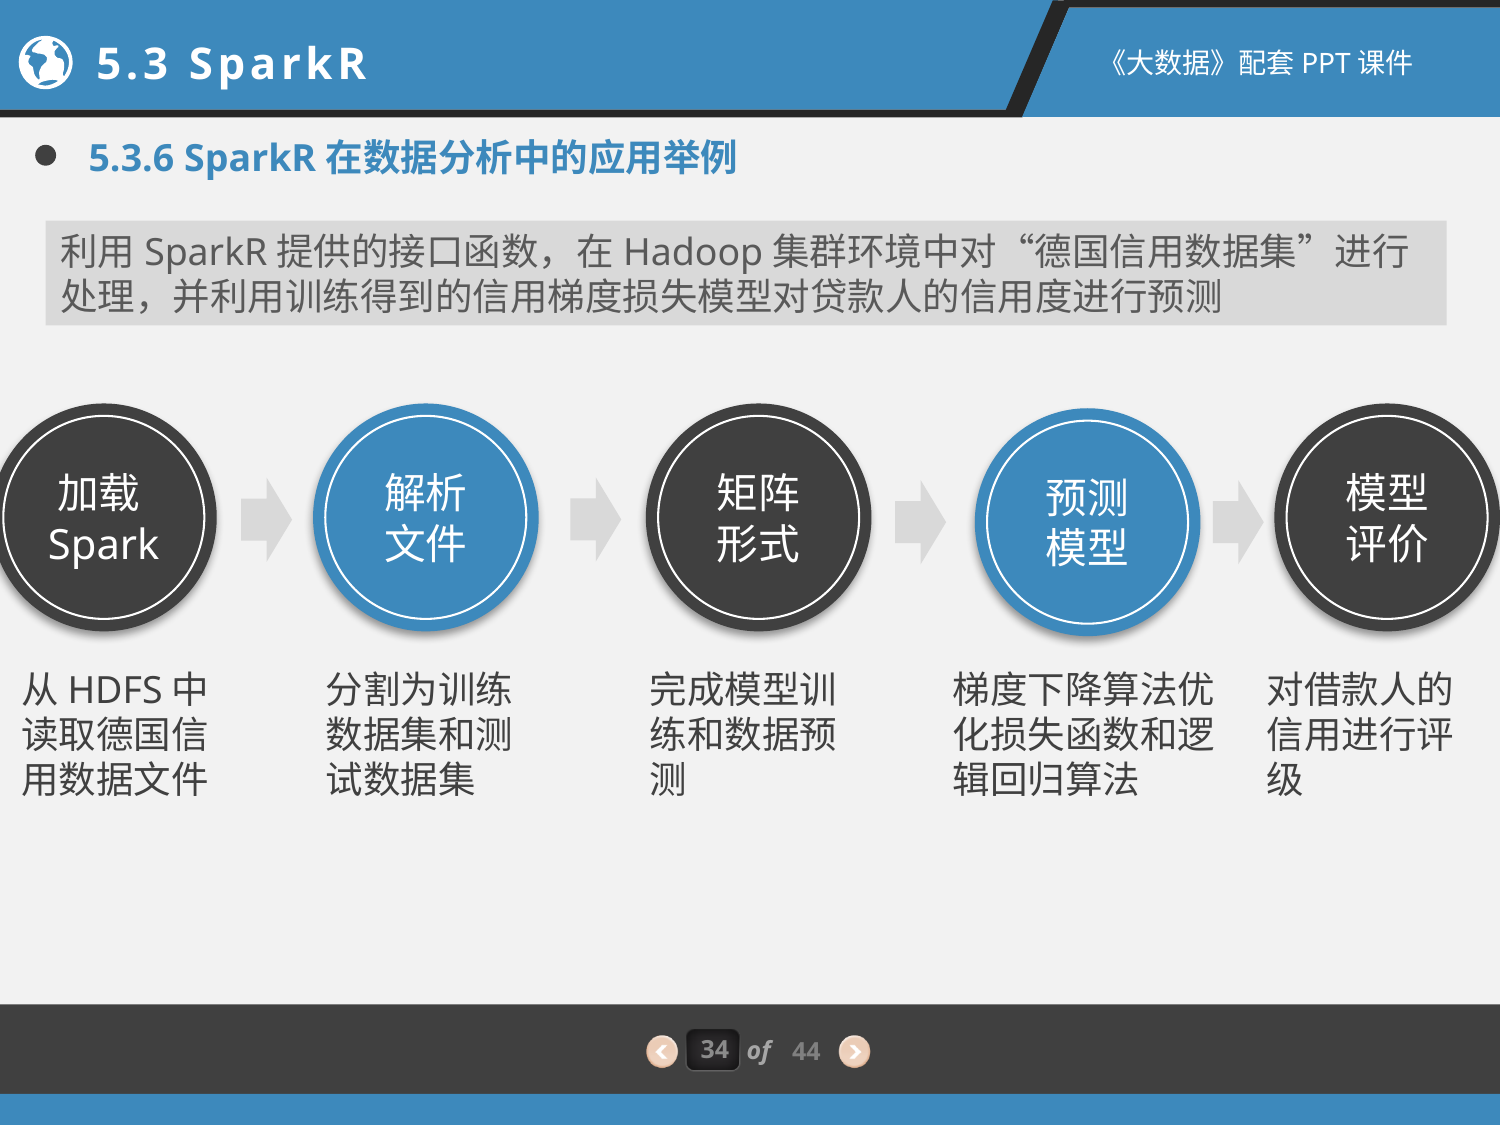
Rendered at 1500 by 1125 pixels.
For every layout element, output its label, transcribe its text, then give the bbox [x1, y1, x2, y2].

text_box [0, 1003, 1500, 1093]
text_box 5.3.6 SparkR在数据分析中的应用举例 [73, 126, 754, 187]
text_box 分割为训练数据集和测试数据集 [310, 658, 559, 809]
text_box 从HDFS中读取德国信用数据文件 [6, 658, 255, 809]
text_box 对借款人的信用进行评级 [1252, 658, 1500, 809]
text_box [569, 473, 623, 566]
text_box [0, 403, 217, 632]
picture [837, 1033, 872, 1069]
text_box [0, 1093, 1500, 1125]
text_box 梯度下降算法优化损失函数和逻辑回归算法 [937, 658, 1252, 809]
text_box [645, 403, 872, 632]
text_box [394, 1020, 745, 1081]
picture [644, 1033, 679, 1069]
text_box [894, 476, 948, 568]
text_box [974, 408, 1201, 637]
text_box 完成模型训练和数据预测 [634, 658, 883, 809]
text_box [1211, 476, 1265, 568]
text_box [313, 403, 539, 632]
text_box [34, 143, 58, 167]
text_box [240, 473, 294, 566]
text_box 44 [777, 1028, 836, 1103]
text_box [1274, 403, 1500, 632]
text_box of [745, 1027, 786, 1072]
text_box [0, 0, 1500, 118]
picture [683, 1025, 744, 1076]
text_box 利用SparkR提供的接口函数，在Hadoop集群环境中对“德国信用数据集”进行处理，并利用训练得到的信用梯度损失模型对贷款人的信用度进行预测 [45, 220, 1447, 326]
